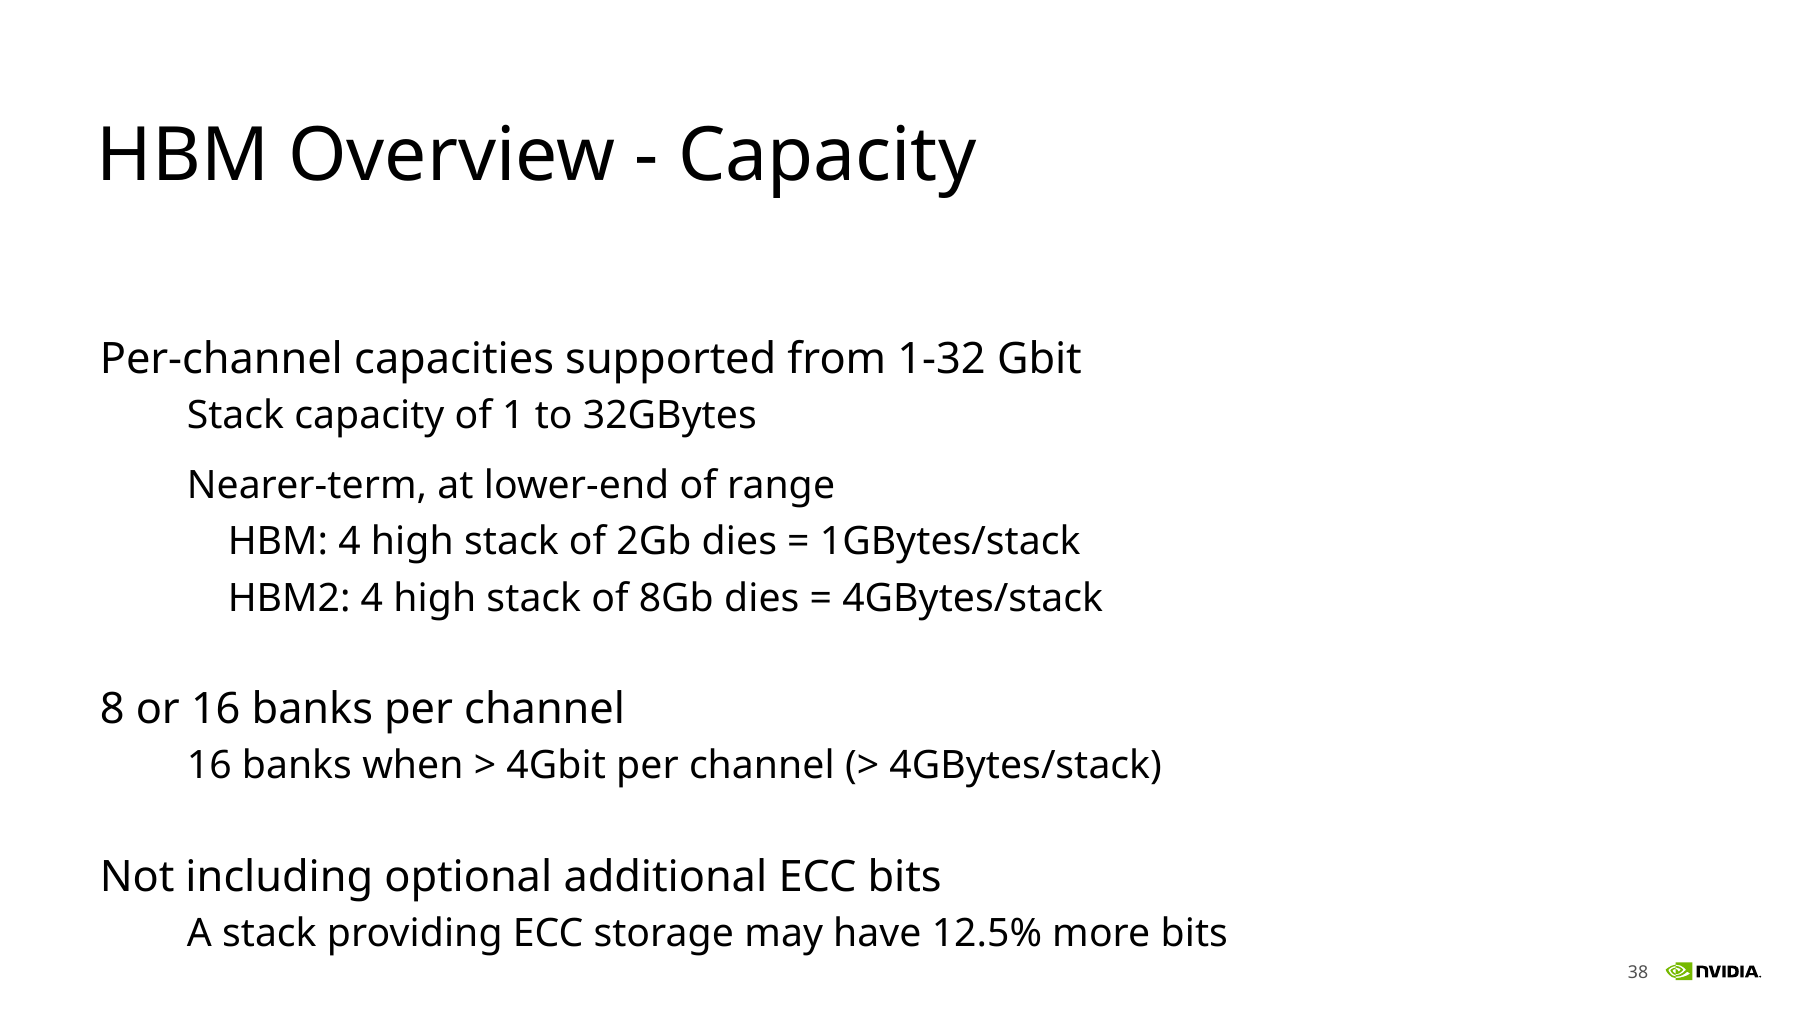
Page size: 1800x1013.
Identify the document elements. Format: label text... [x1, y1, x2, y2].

title HBM Overview - Capacity [81, 106, 1719, 205]
list Per-channel capacities supported from 1-32 Gbit Stack capacity of 1 to 32GBytes Nearer-term, at lower-end of range HBM: 4 high stack of 2Gb dies = 1GBytes/stack HBM2: 4 high stack of 8Gb dies = 4GBytes/stack 8 or 16 banks per channel 16 banks when > 4Gbit per channel (> 4GBytes/stack) Not including optional additional ECC bits A stack providing ECC storage may have 12.5% more bits [84, 328, 1718, 970]
